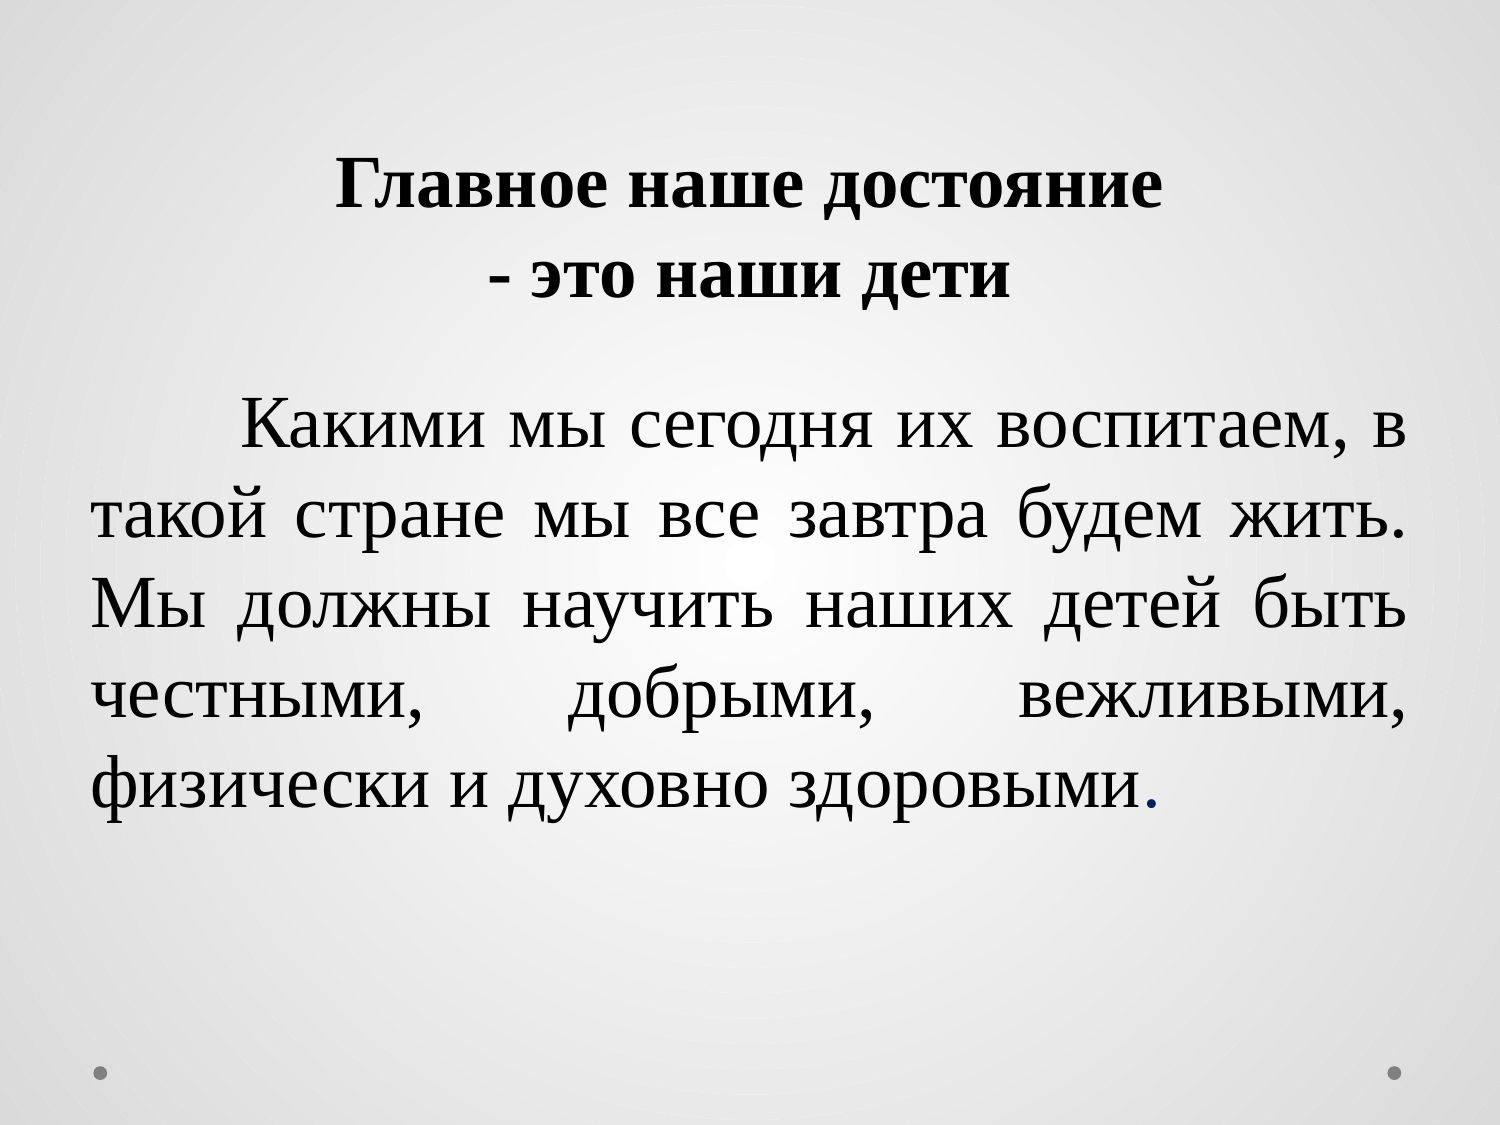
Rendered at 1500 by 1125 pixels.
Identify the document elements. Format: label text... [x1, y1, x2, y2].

list Главное наше достояние - это наши дети Какими мы сегодня их воспитаем, в такой стране мы все завтра будем жить. Мы должны научить наших детей быть честными, добрыми, вежливыми, физически и духовно здоровыми. [75, 125, 1425, 1005]
